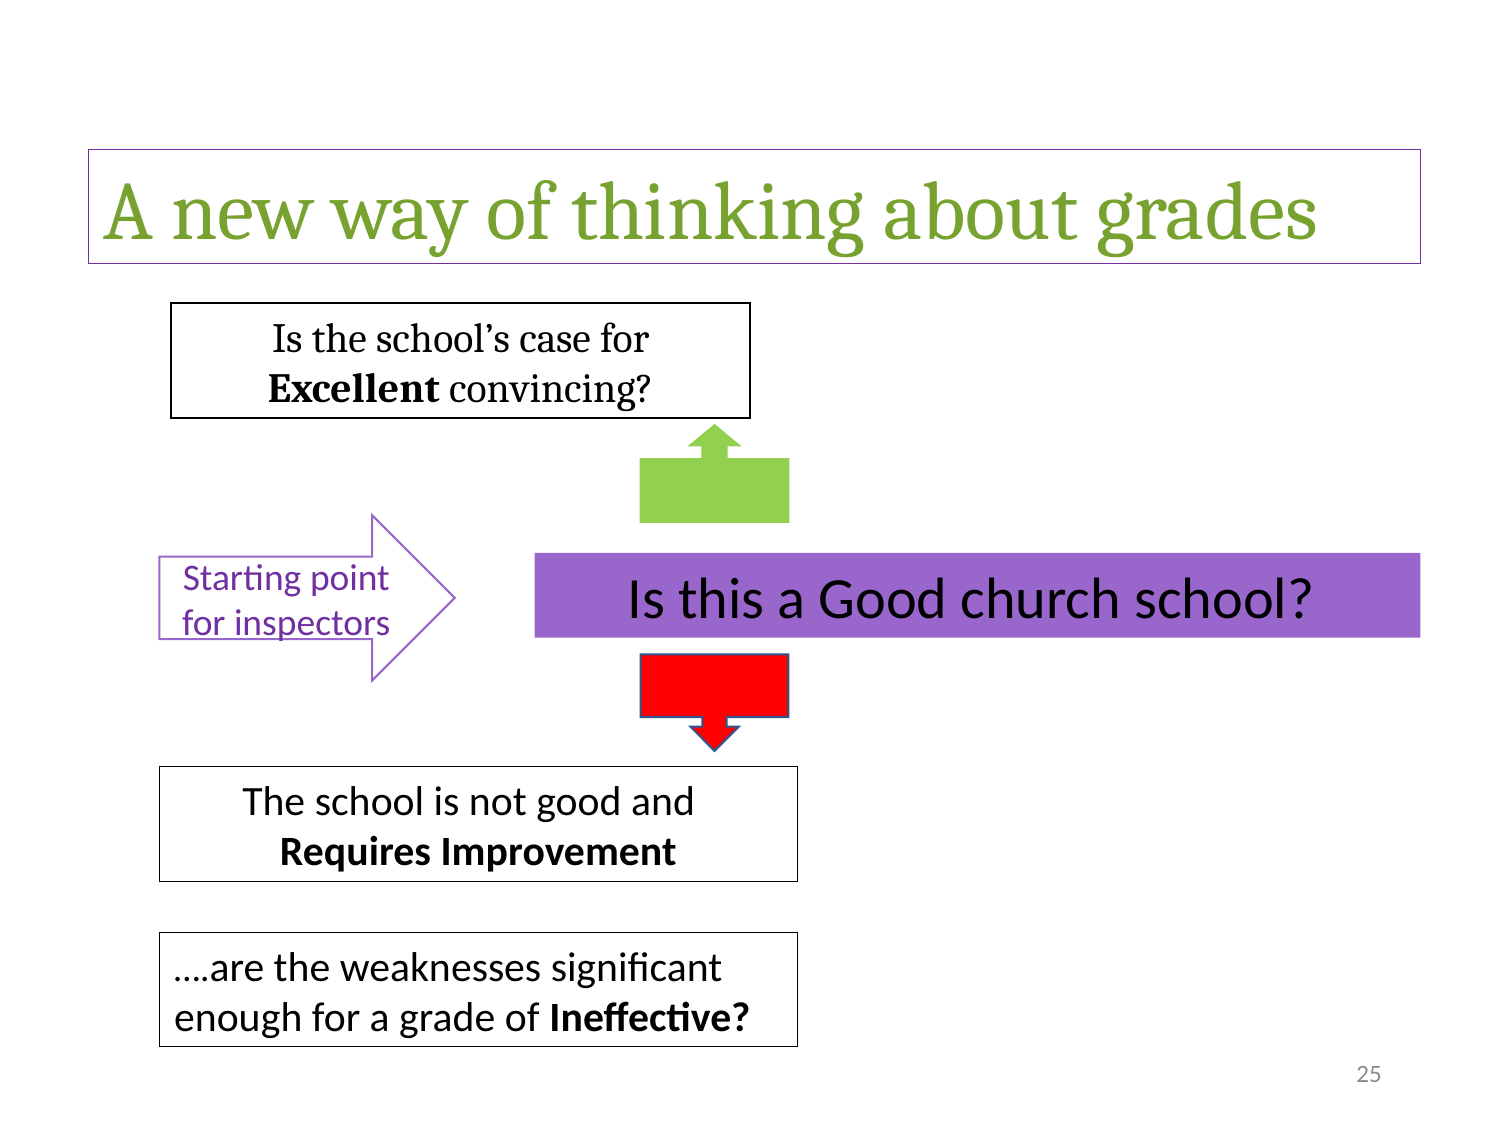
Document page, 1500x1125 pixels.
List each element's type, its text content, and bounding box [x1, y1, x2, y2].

text_box Is the school’s case for Excellent convincing? [170, 302, 751, 419]
text_box The school is not good and Requires Improvement [159, 766, 798, 882]
text_box [639, 423, 790, 523]
text_box A new way of thinking about grades [88, 149, 1421, 264]
slide_number 25 [1059, 1042, 1397, 1103]
text_box Starting point for inspectors [158, 512, 457, 684]
text_box Is this a Good church school? [534, 552, 1421, 638]
text_box [639, 653, 790, 753]
text_box ….are the weaknesses significant enough for a grade of Ineffective? [159, 932, 798, 1047]
